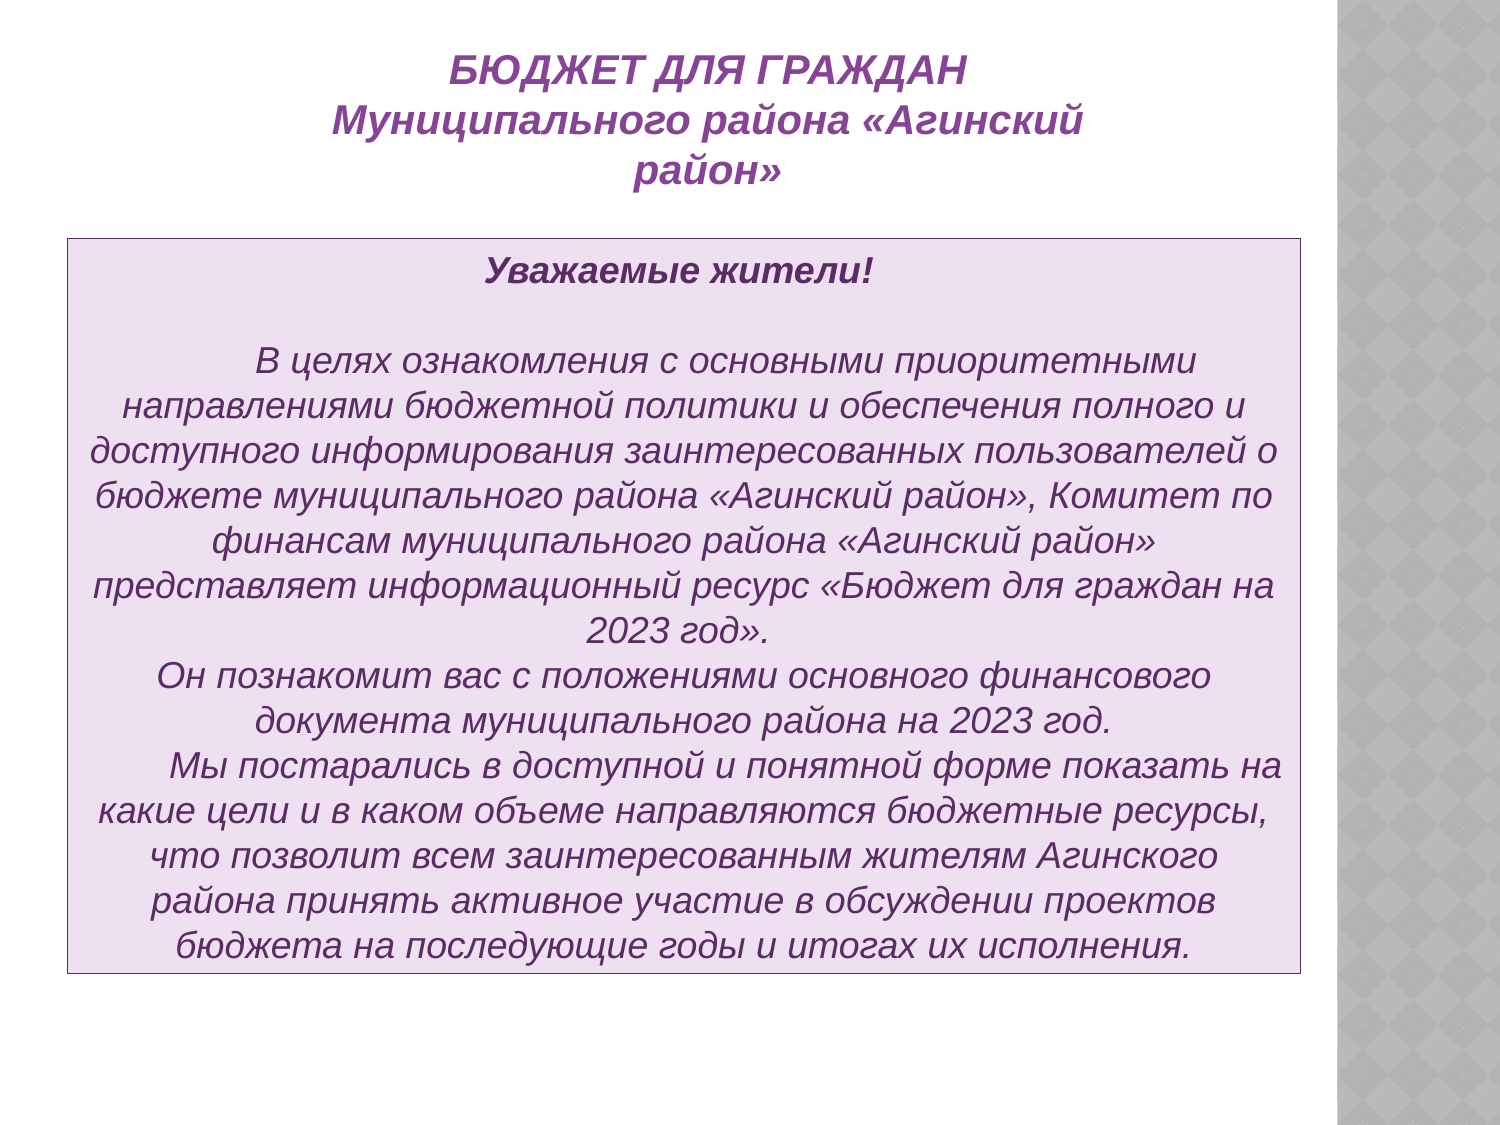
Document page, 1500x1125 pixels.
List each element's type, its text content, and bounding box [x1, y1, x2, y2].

text_box БЮДЖЕТ ДЛЯ ГРАЖДАН Муниципального района «Агинский район» [276, 35, 1140, 201]
text_box Уважаемые жители! В целях ознакомления с основными приоритетными направлениями бюджетной политики и обеспечения полного и доступного информирования заинтересованных пользователей о бюджете муниципального района «Агинский район», Комитет по финансам муниципального района «Агинский район» представляет информационный ресурс «Бюджет для граждан на 2023 год». Он познакомит вас с положениями основного финансового документа муниципального района на 2023 год. Мы постарались в доступной и понятной форме показать на какие цели и в каком объеме направляются бюджетные ресурсы, что позволит всем заинтересованным жителям Агинского района принять активное участие в обсуждении проектов бюджета на последующие годы и итогах их исполнения. [67, 238, 1301, 974]
